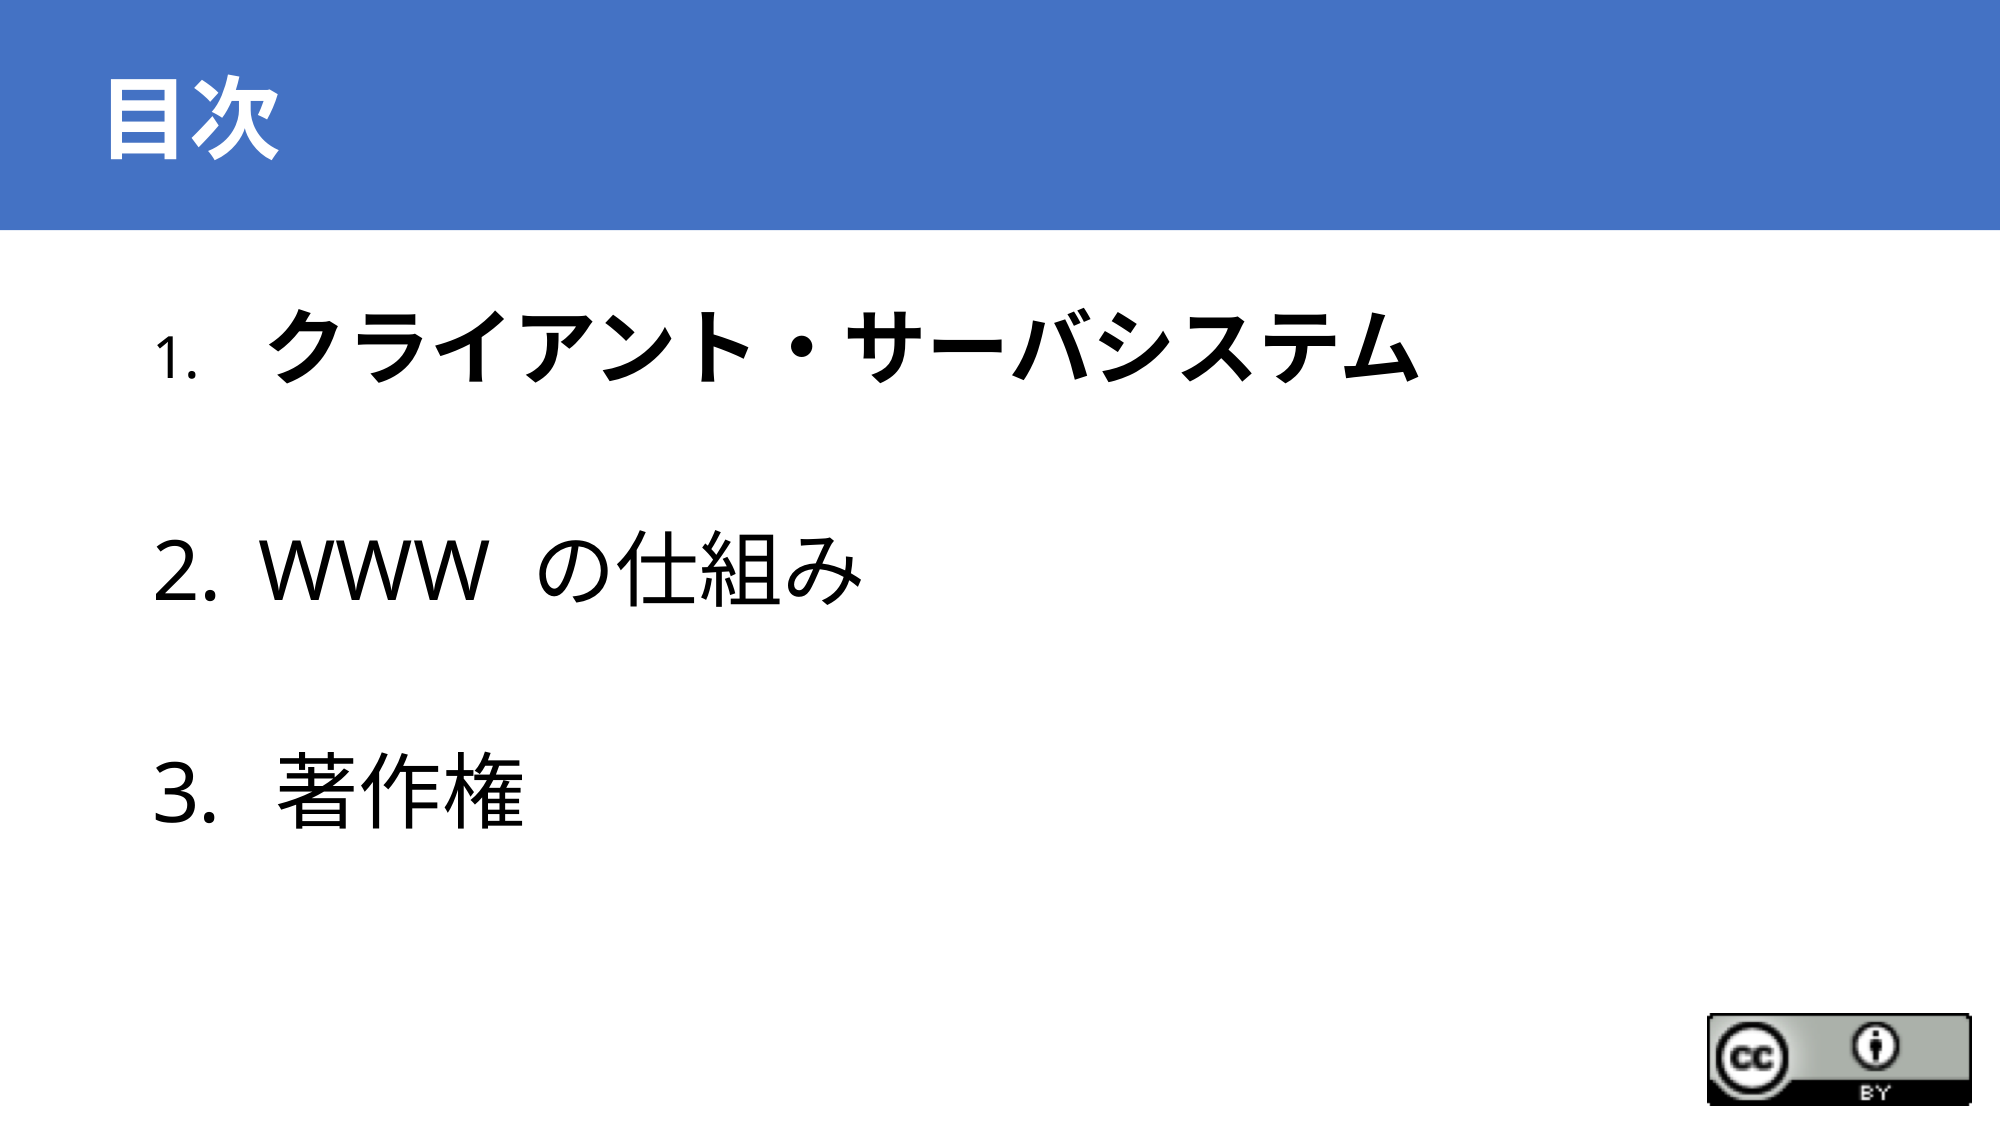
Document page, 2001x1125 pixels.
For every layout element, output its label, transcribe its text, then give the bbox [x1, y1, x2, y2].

list クライアント・サーバシステム WWW の仕組み 著作権 [137, 299, 1863, 1014]
title 目次 [83, 14, 1809, 232]
picture [1707, 1013, 1972, 1107]
text_box [0, 0, 2000, 231]
